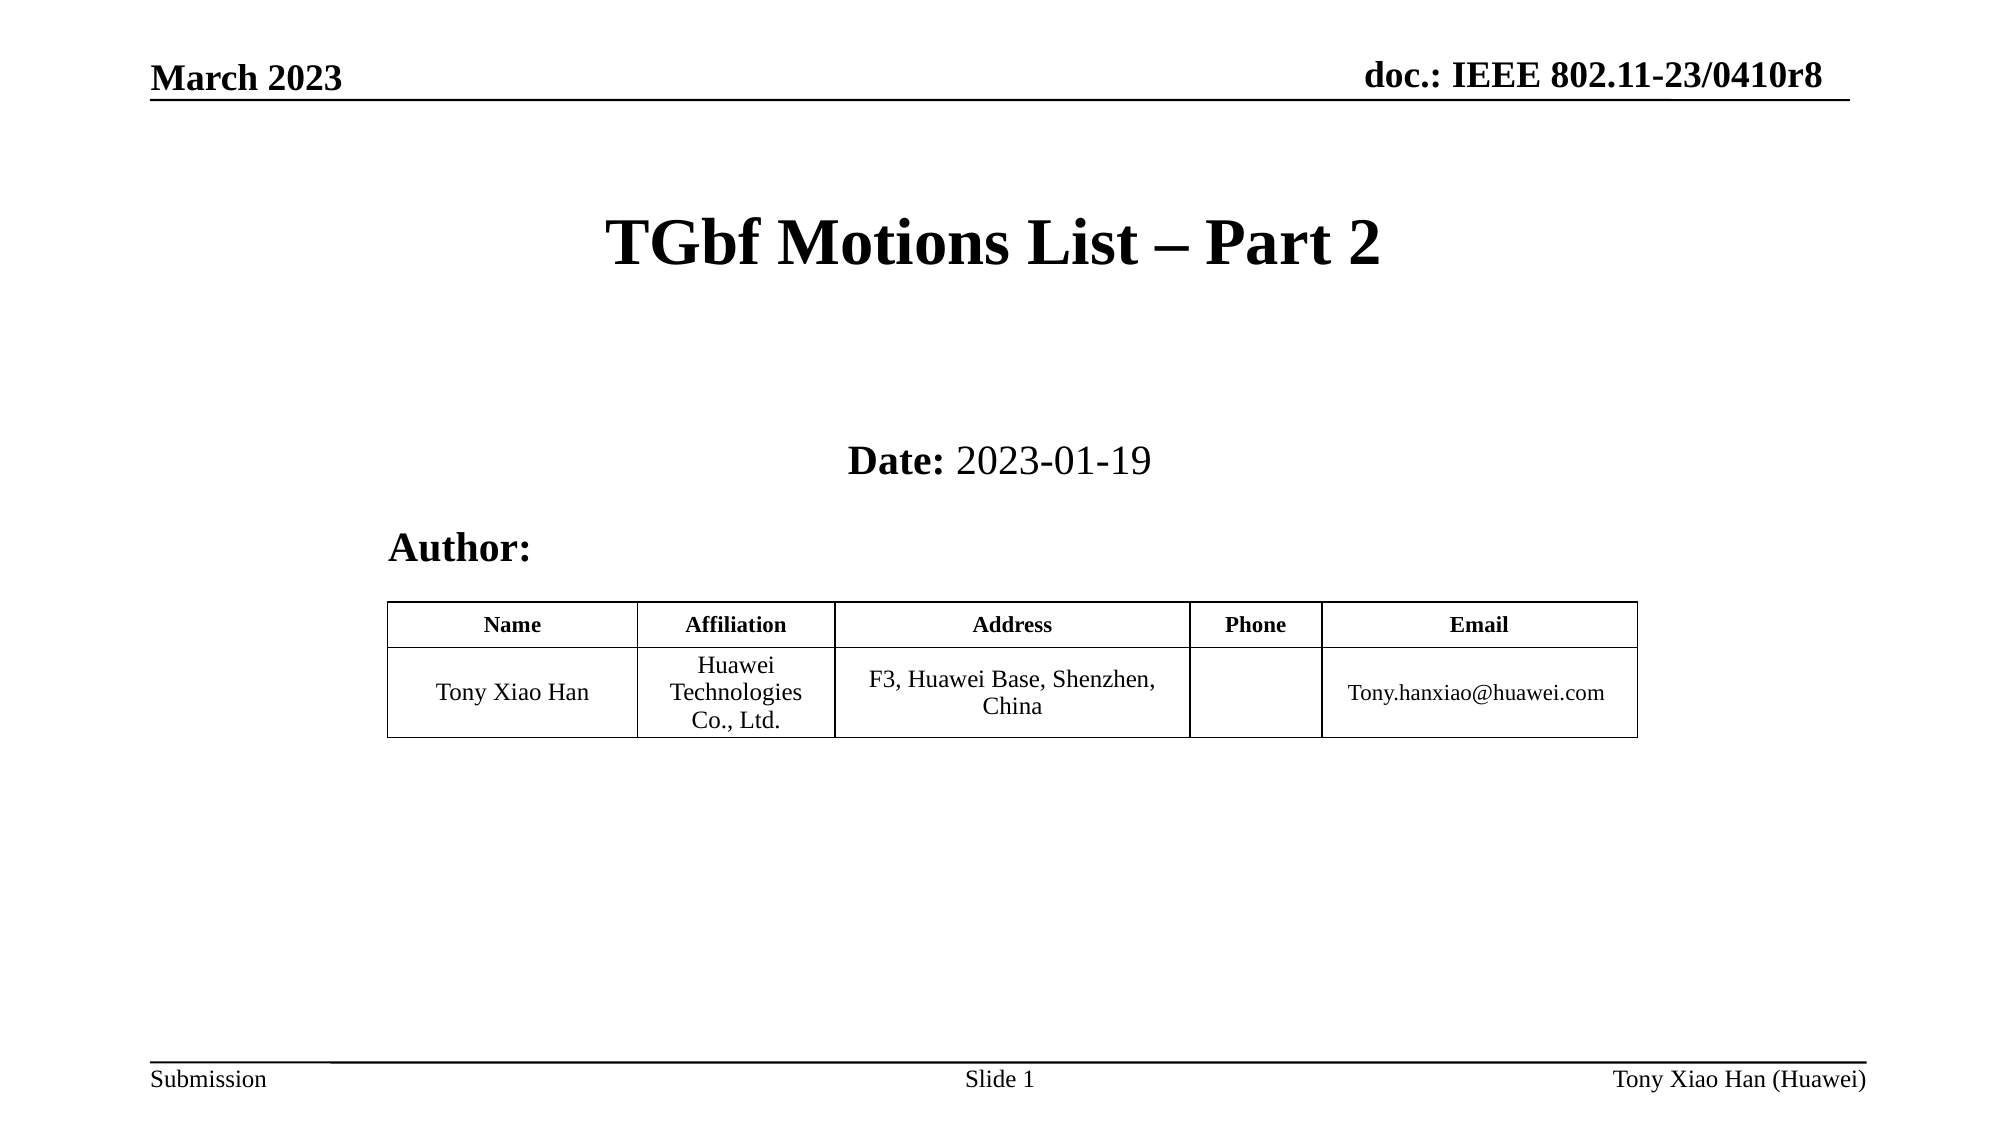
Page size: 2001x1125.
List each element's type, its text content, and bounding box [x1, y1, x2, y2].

table_header Phone [1191, 603, 1321, 647]
text_box Author: [362, 512, 600, 575]
table_cell Tony Xiao Han [388, 648, 637, 737]
table_header Email [1323, 603, 1637, 647]
list Date: 2023-01-19 [362, 425, 1638, 488]
table_header Affiliation [638, 603, 834, 647]
table_cell Tony.hanxiao@huawei.com [1323, 648, 1637, 737]
title TGbf Motions List – Part 2 [312, 149, 1675, 325]
table_header Name [388, 603, 637, 647]
table_cell Huawei Technologies Co., Ltd. [638, 648, 834, 737]
table_cell [1191, 648, 1321, 737]
table_cell F3, Huawei Base, Shenzhen, China [836, 648, 1189, 737]
table_header Address [836, 603, 1189, 647]
